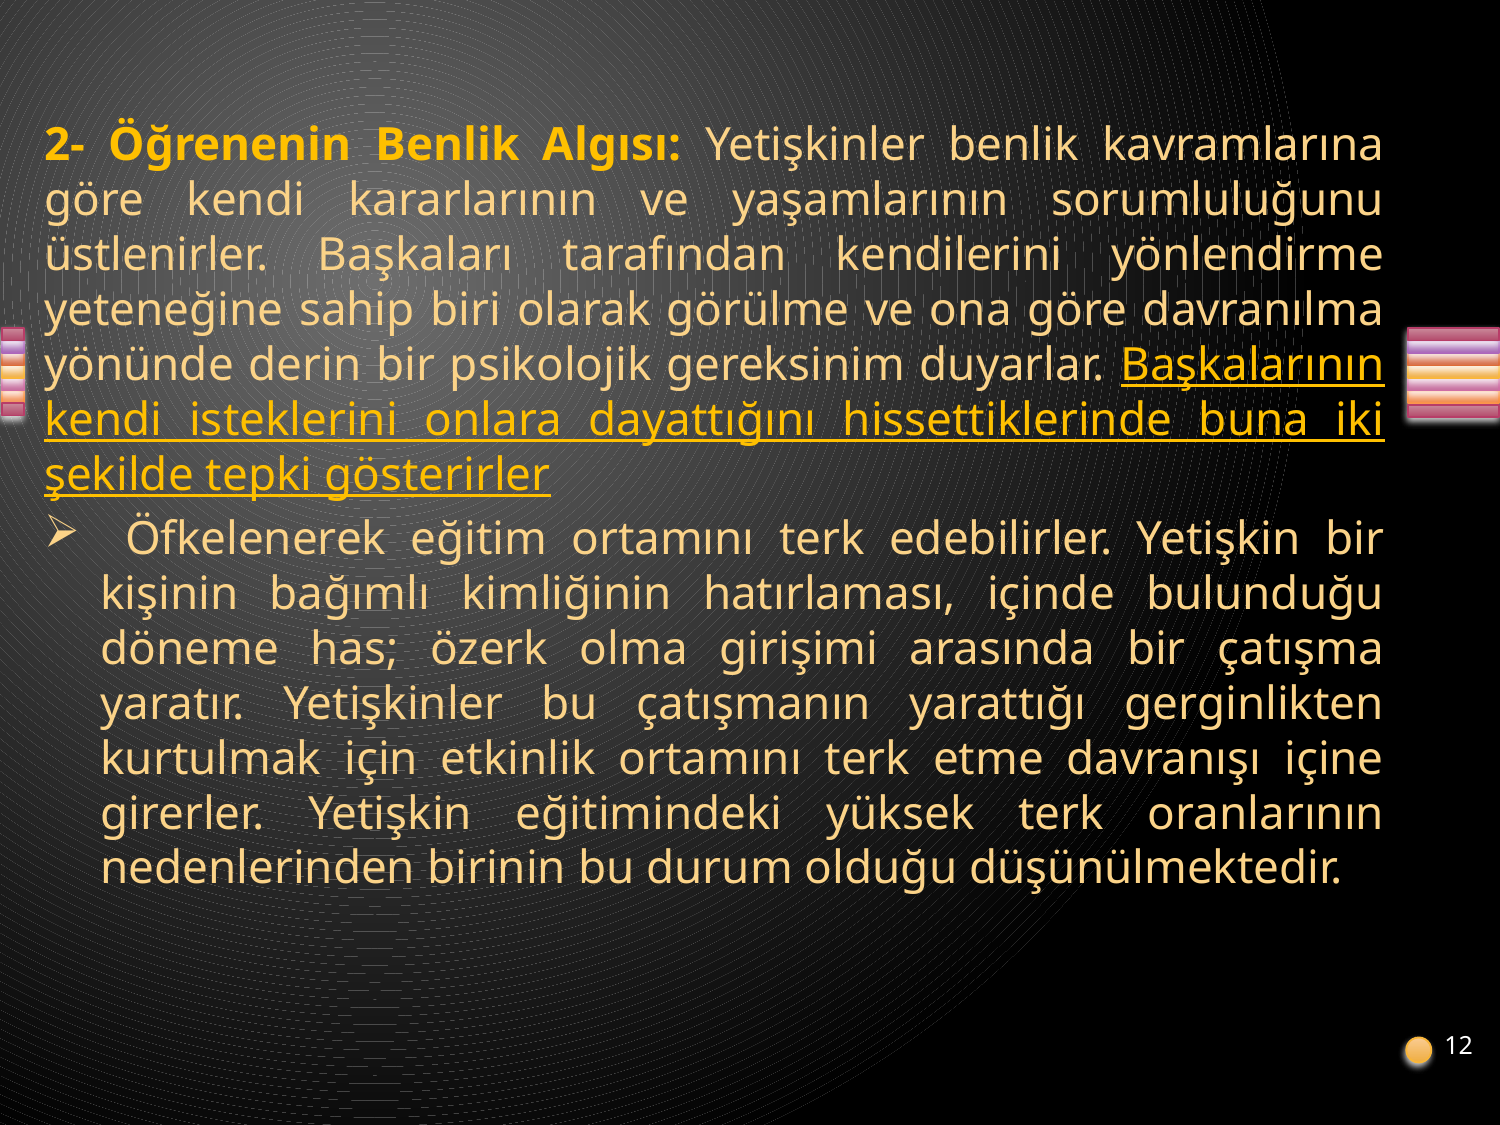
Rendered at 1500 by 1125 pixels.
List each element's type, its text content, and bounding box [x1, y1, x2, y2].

slide_number 12 [1429, 1009, 1500, 1084]
list 2- Öğrenenin Benlik Algısı: Yetişkinler benlik kavramlarına göre kendi kararlarının ve yaşamlarının sorumluluğunu üstlenirler. Başkaları tarafından kendilerini yönlendirme yeteneğine sahip biri olarak görülme ve ona göre davranılma yönünde derin bir psikolojik gereksinim duyarlar. Başkalarının kendi isteklerini onlara dayattığını hissettiklerinde buna iki şekilde tepki gösterirler Öfkelenerek eğitim ortamını terk edebilirler. Yetişkin bir kişinin bağımlı kimliğinin hatırlaması, içinde bulunduğu döneme has; özerk olma girişimi arasında bir çatışma yaratır. Yetişkinler bu çatışmanın yarattığı gerginlikten kurtulmak için etkinlik ortamını terk etme davranışı içine girerler. Yetişkin eğitimindeki yüksek terk oranlarının nedenlerinden birinin bu durum olduğu düşünülmektedir. [29, 107, 1400, 1018]
